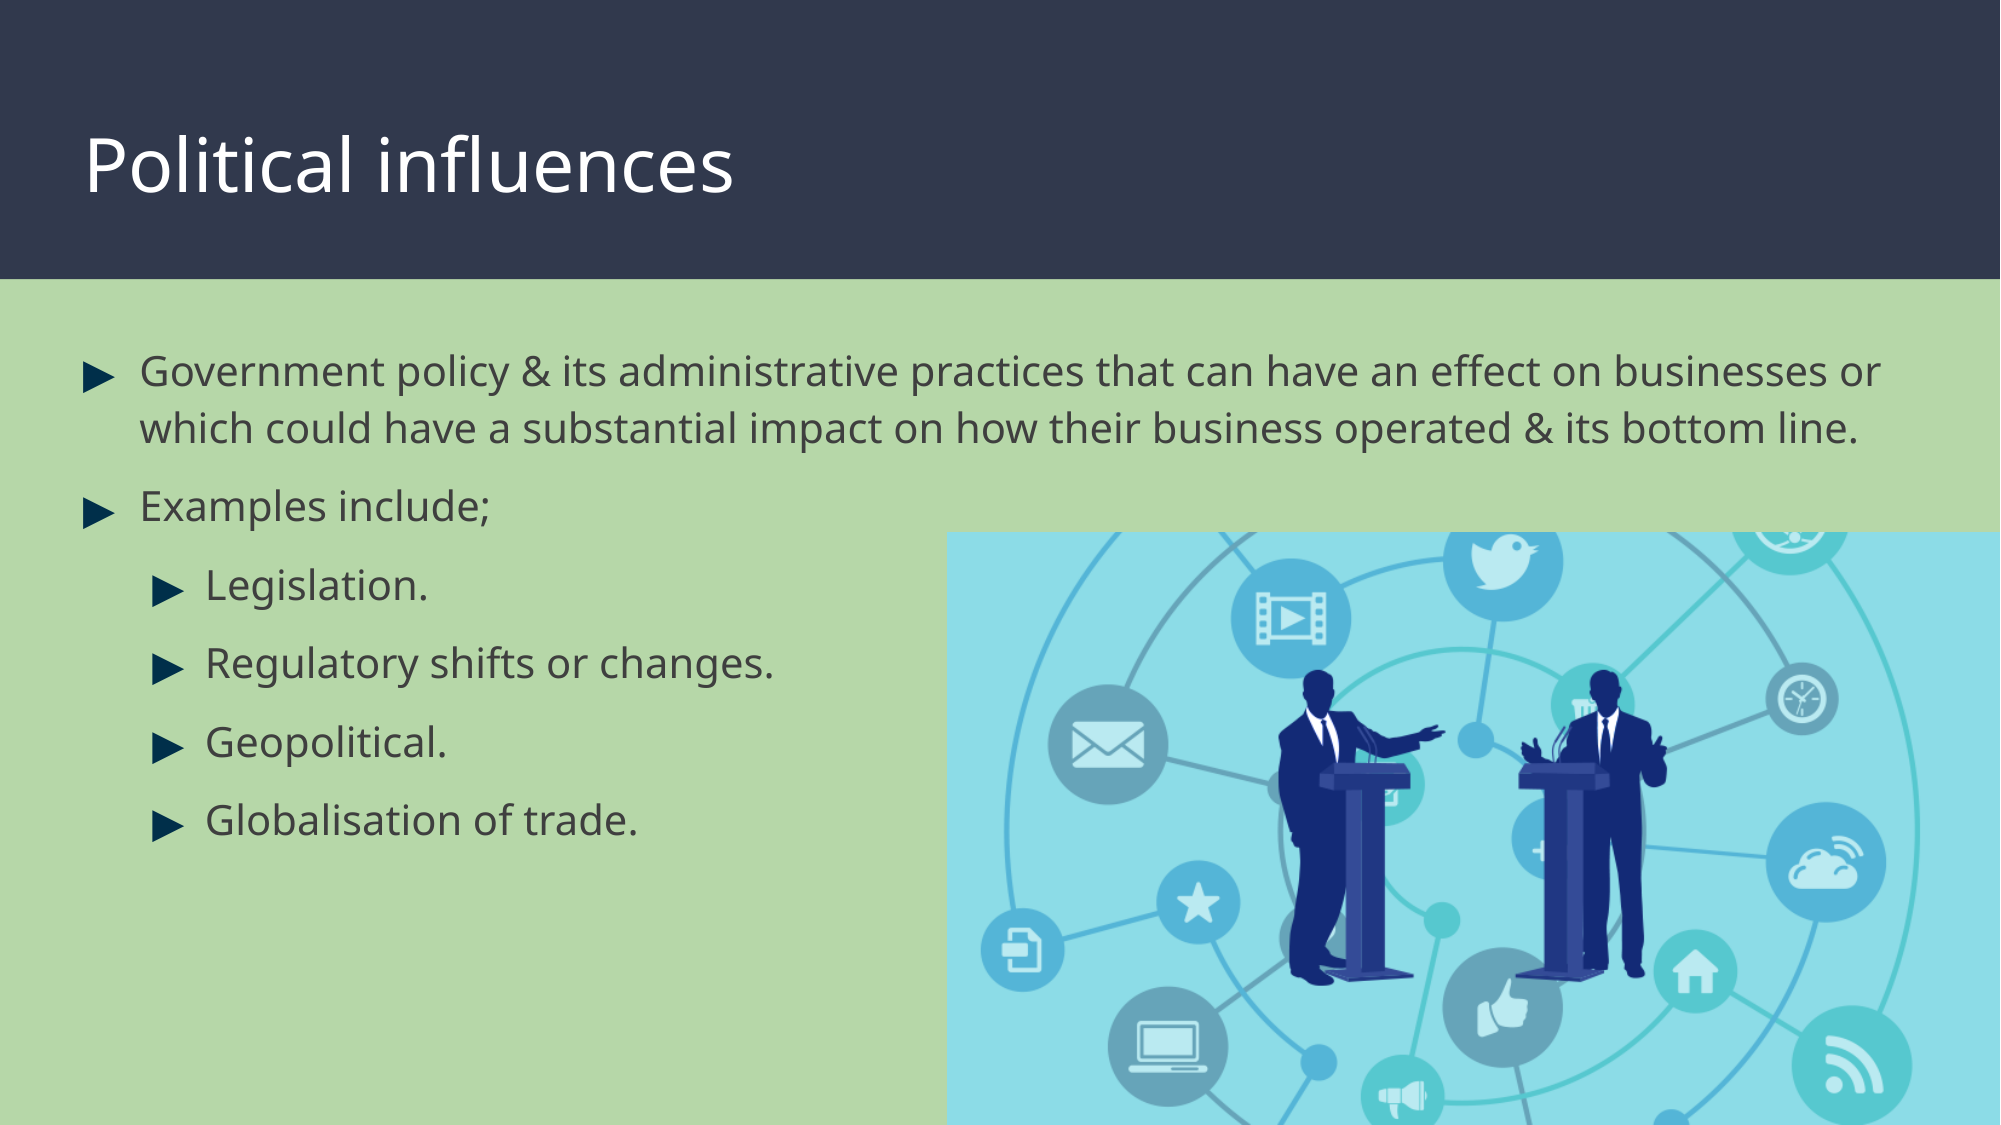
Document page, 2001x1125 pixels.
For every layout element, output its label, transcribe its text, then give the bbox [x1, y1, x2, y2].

picture [947, 531, 2000, 1125]
list Government policy & its administrative practices that can have an effect on businesses or which could have a substantial impact on how their business operated & its bottom line. Examples include; Legislation. Regulatory shifts or changes. Geopolitical. Globalisation of trade. [68, 329, 1900, 1003]
title Political influences [68, 109, 1932, 246]
